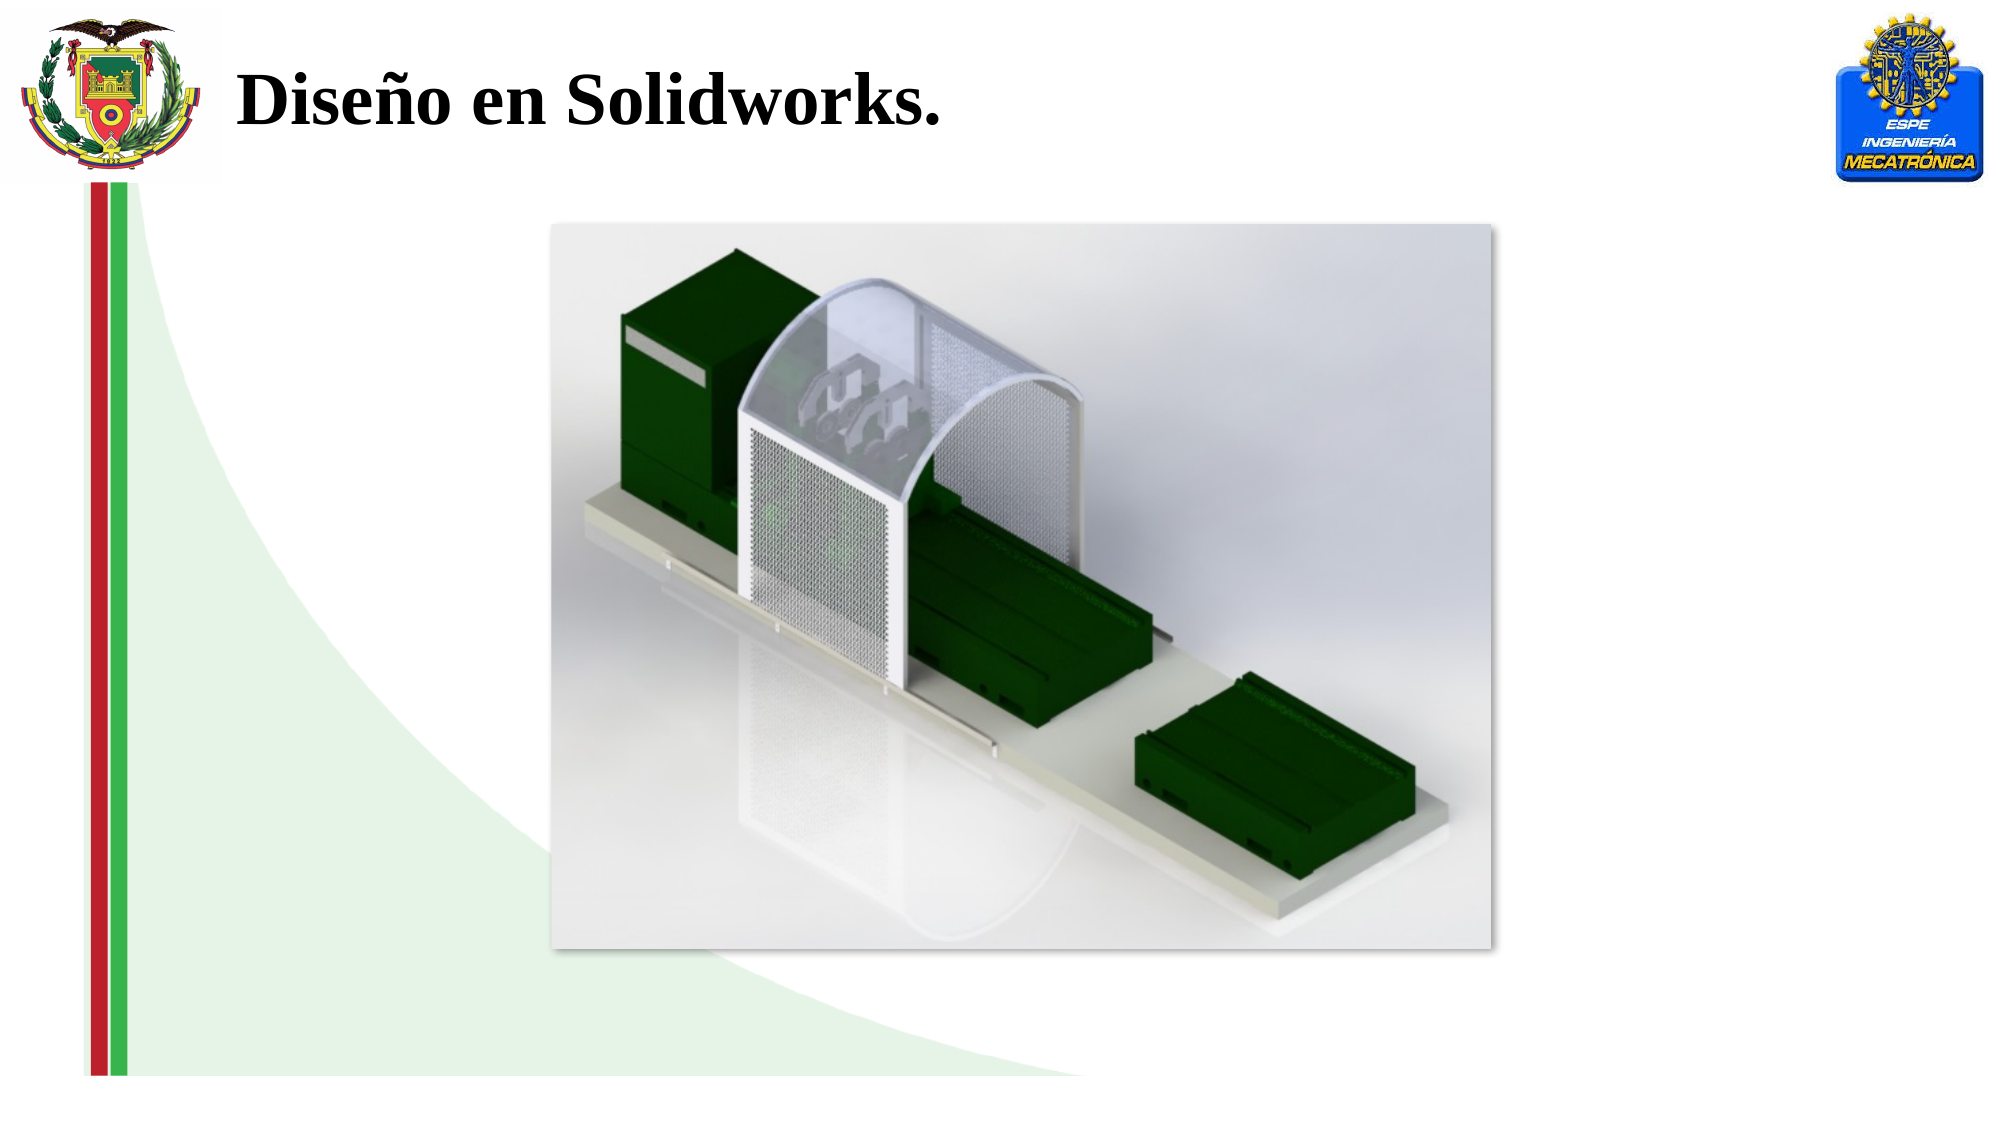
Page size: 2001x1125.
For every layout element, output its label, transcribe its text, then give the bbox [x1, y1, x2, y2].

text_box Diseño en Solidworks. [221, 42, 1617, 147]
picture [0, 7, 1491, 1075]
picture [1831, 12, 1988, 188]
